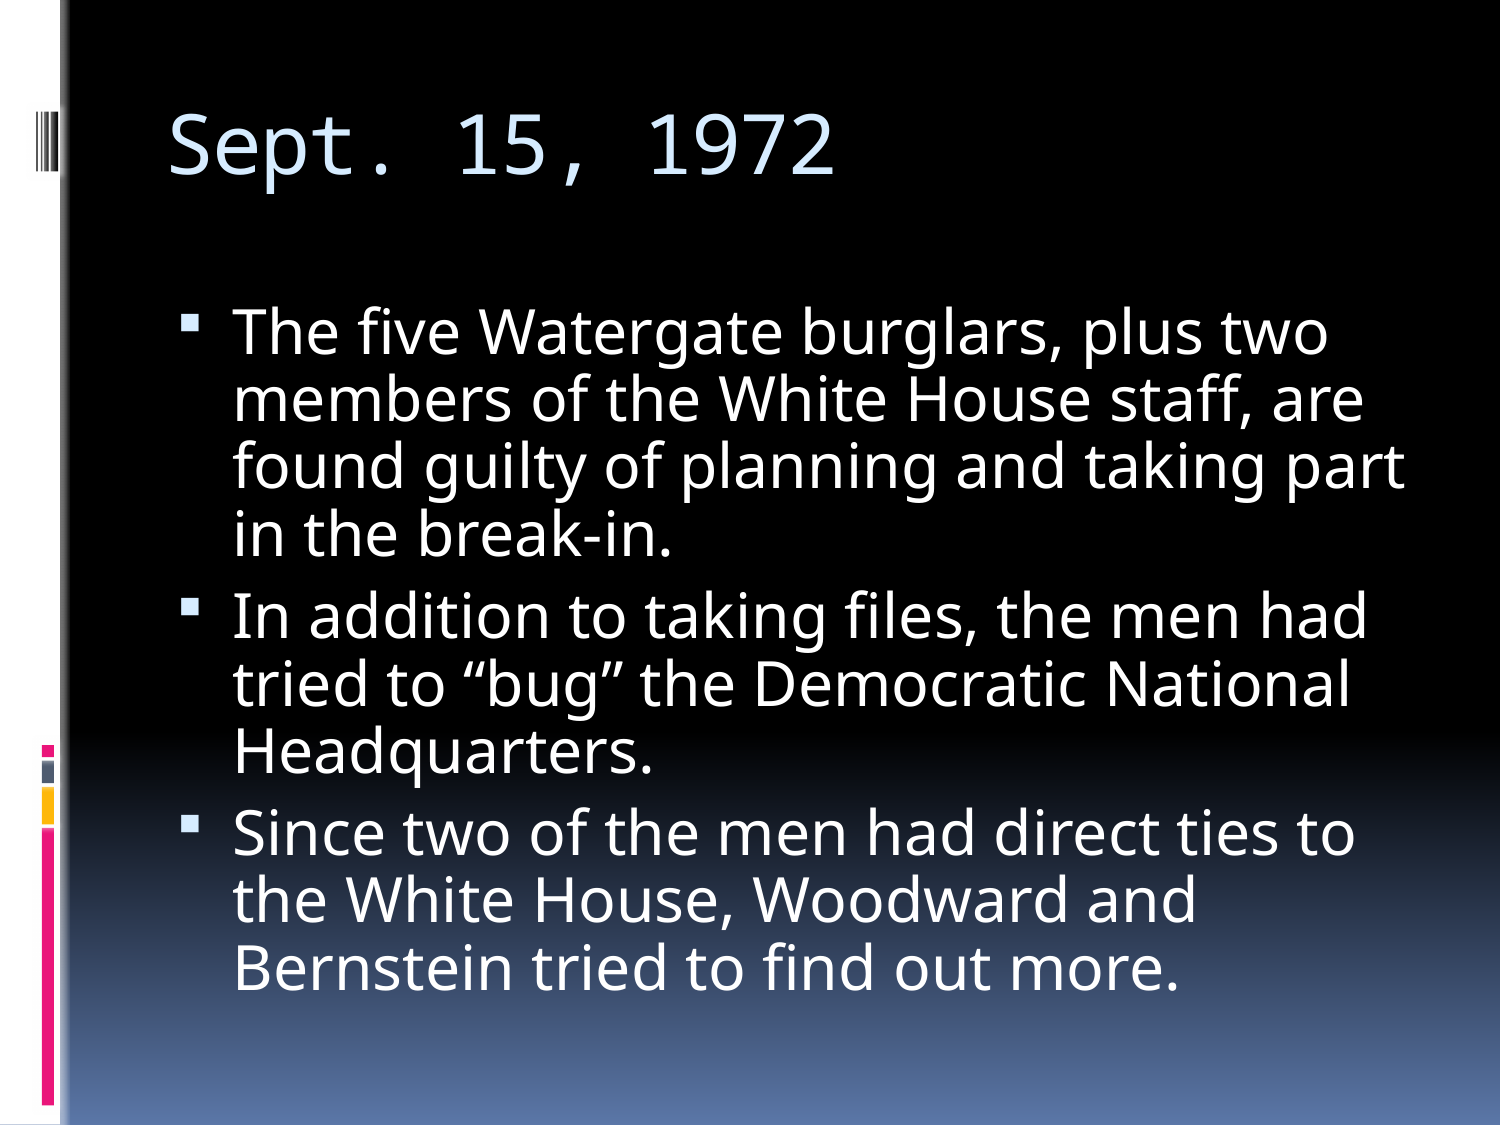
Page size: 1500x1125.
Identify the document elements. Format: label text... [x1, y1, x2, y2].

title Sept. 15, 1972 [150, 84, 1425, 235]
list The five Watergate burglars, plus two members of the White House staff, are found guilty of planning and taking part in the break-in. In addition to taking files, the men had tried to “bug” the Democratic National Headquarters. Since two of the men had direct ties to the White House, Woodward and Bernstein tried to find out more. [149, 292, 1426, 1043]
